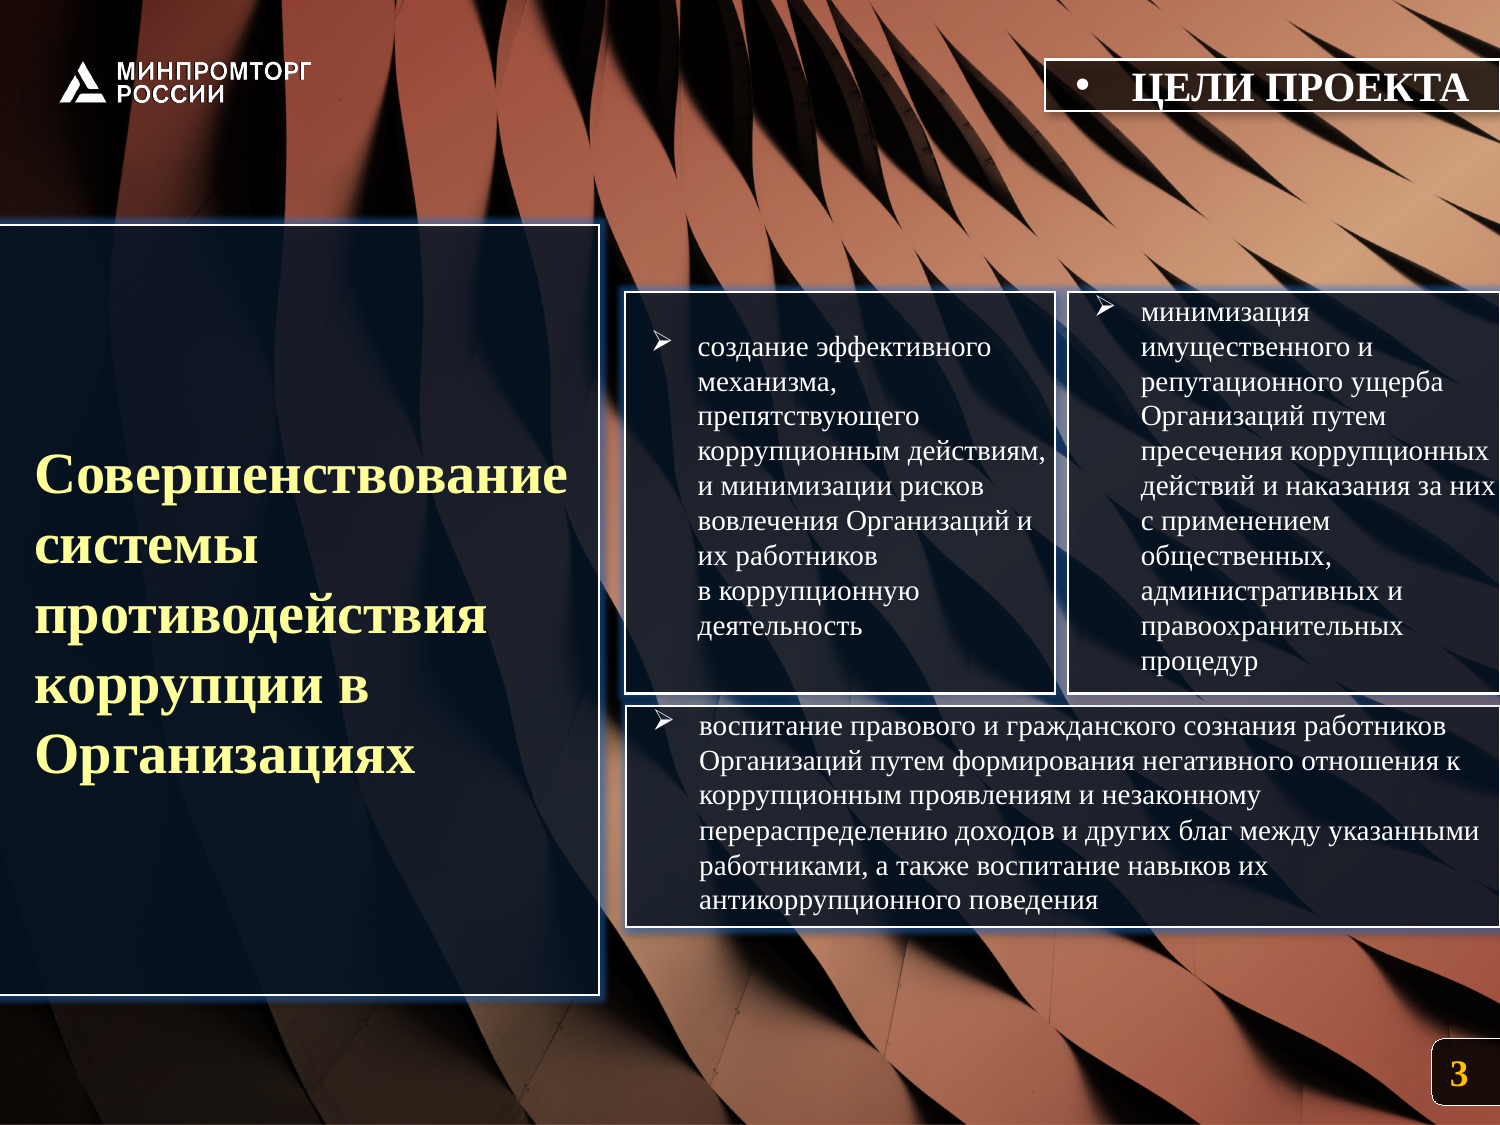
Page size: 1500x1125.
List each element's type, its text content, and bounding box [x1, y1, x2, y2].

picture [0, 0, 1500, 1125]
text_box минимизация имущественного и репутационного ущерба Организаций путем пресечения коррупционных действий и наказания за них с применением общественных, административных и правоохранительных процедур [1067, 291, 1500, 694]
text_box воспитание правового и гражданского сознания работников Организаций путем формирования негативного отношения к коррупционным проявлениям и незаконному перераспределению доходов и других благ между указанными работниками, а также воспитание навыков их антикоррупционного поведения [626, 706, 1500, 927]
text_box Совершенствование системы противодействия коррупции в Организациях [0, 225, 599, 995]
text_box ЦЕЛИ ПРОЕКТА [1045, 59, 1500, 112]
text_box 3 [1431, 1038, 1500, 1106]
text_box создание эффективного механизма, препятствующего коррупционным действиям, и минимизации рисков вовлечения Организаций и их работников в коррупционную деятельность [624, 291, 1055, 694]
